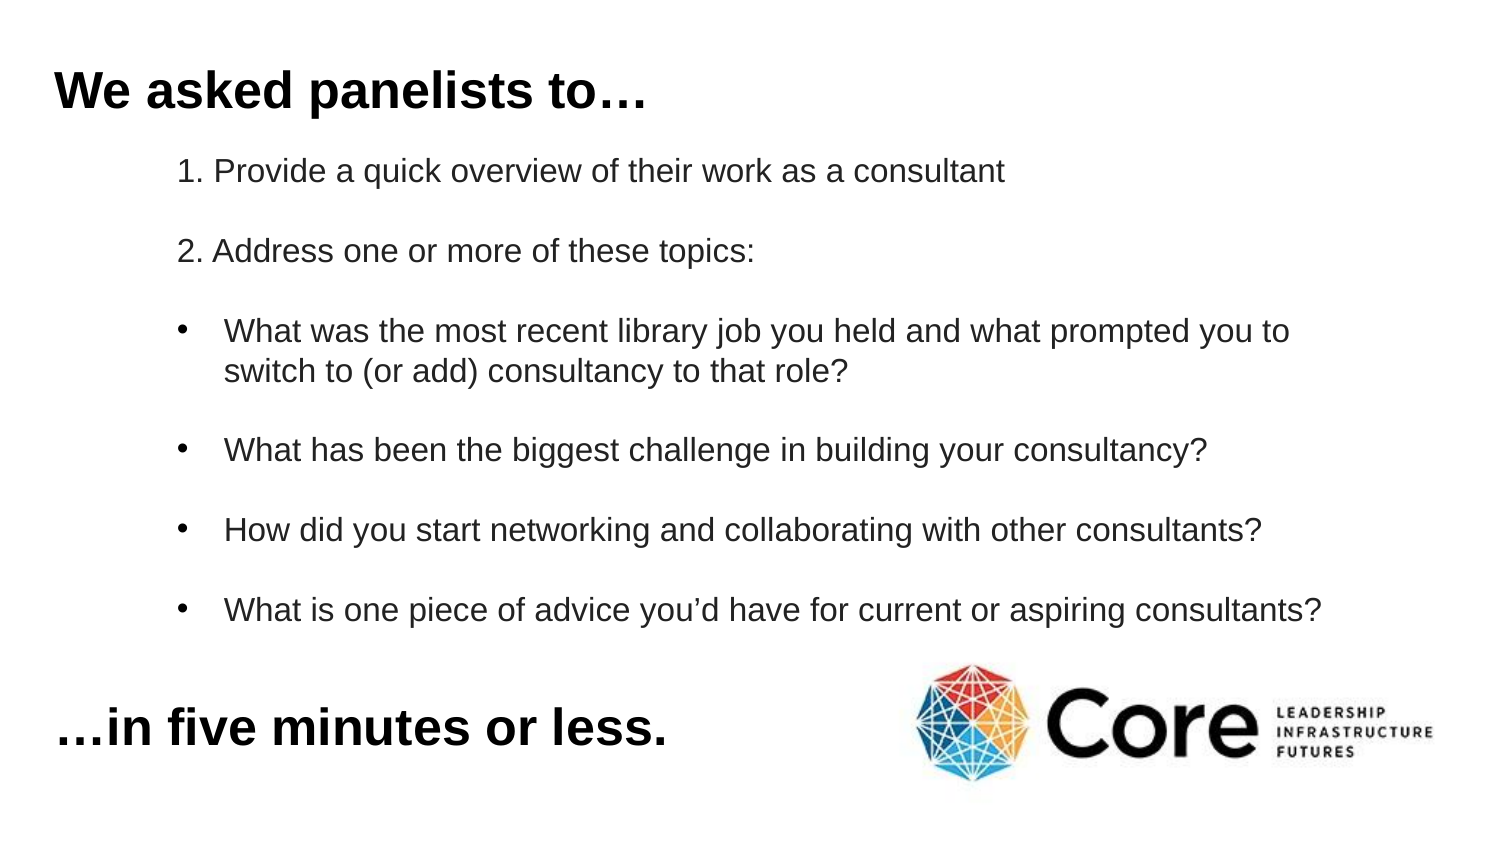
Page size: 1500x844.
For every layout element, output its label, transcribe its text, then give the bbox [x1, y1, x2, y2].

picture [852, 657, 1500, 832]
text_box …in five minutes or less. [39, 678, 847, 773]
text_box 1. Provide a quick overview of their work as a consultant 2. Address one or more of these topics: What was the most recent library job you held and what prompted you to switch to (or add) consultancy to that role? What has been the biggest challenge in building your consultancy? How did you start networking and collaborating with other consultants? What is one piece of advice you’d have for current or aspiring consultants? [87, 88, 1380, 636]
text_box We asked panelists to… [39, 41, 1343, 136]
